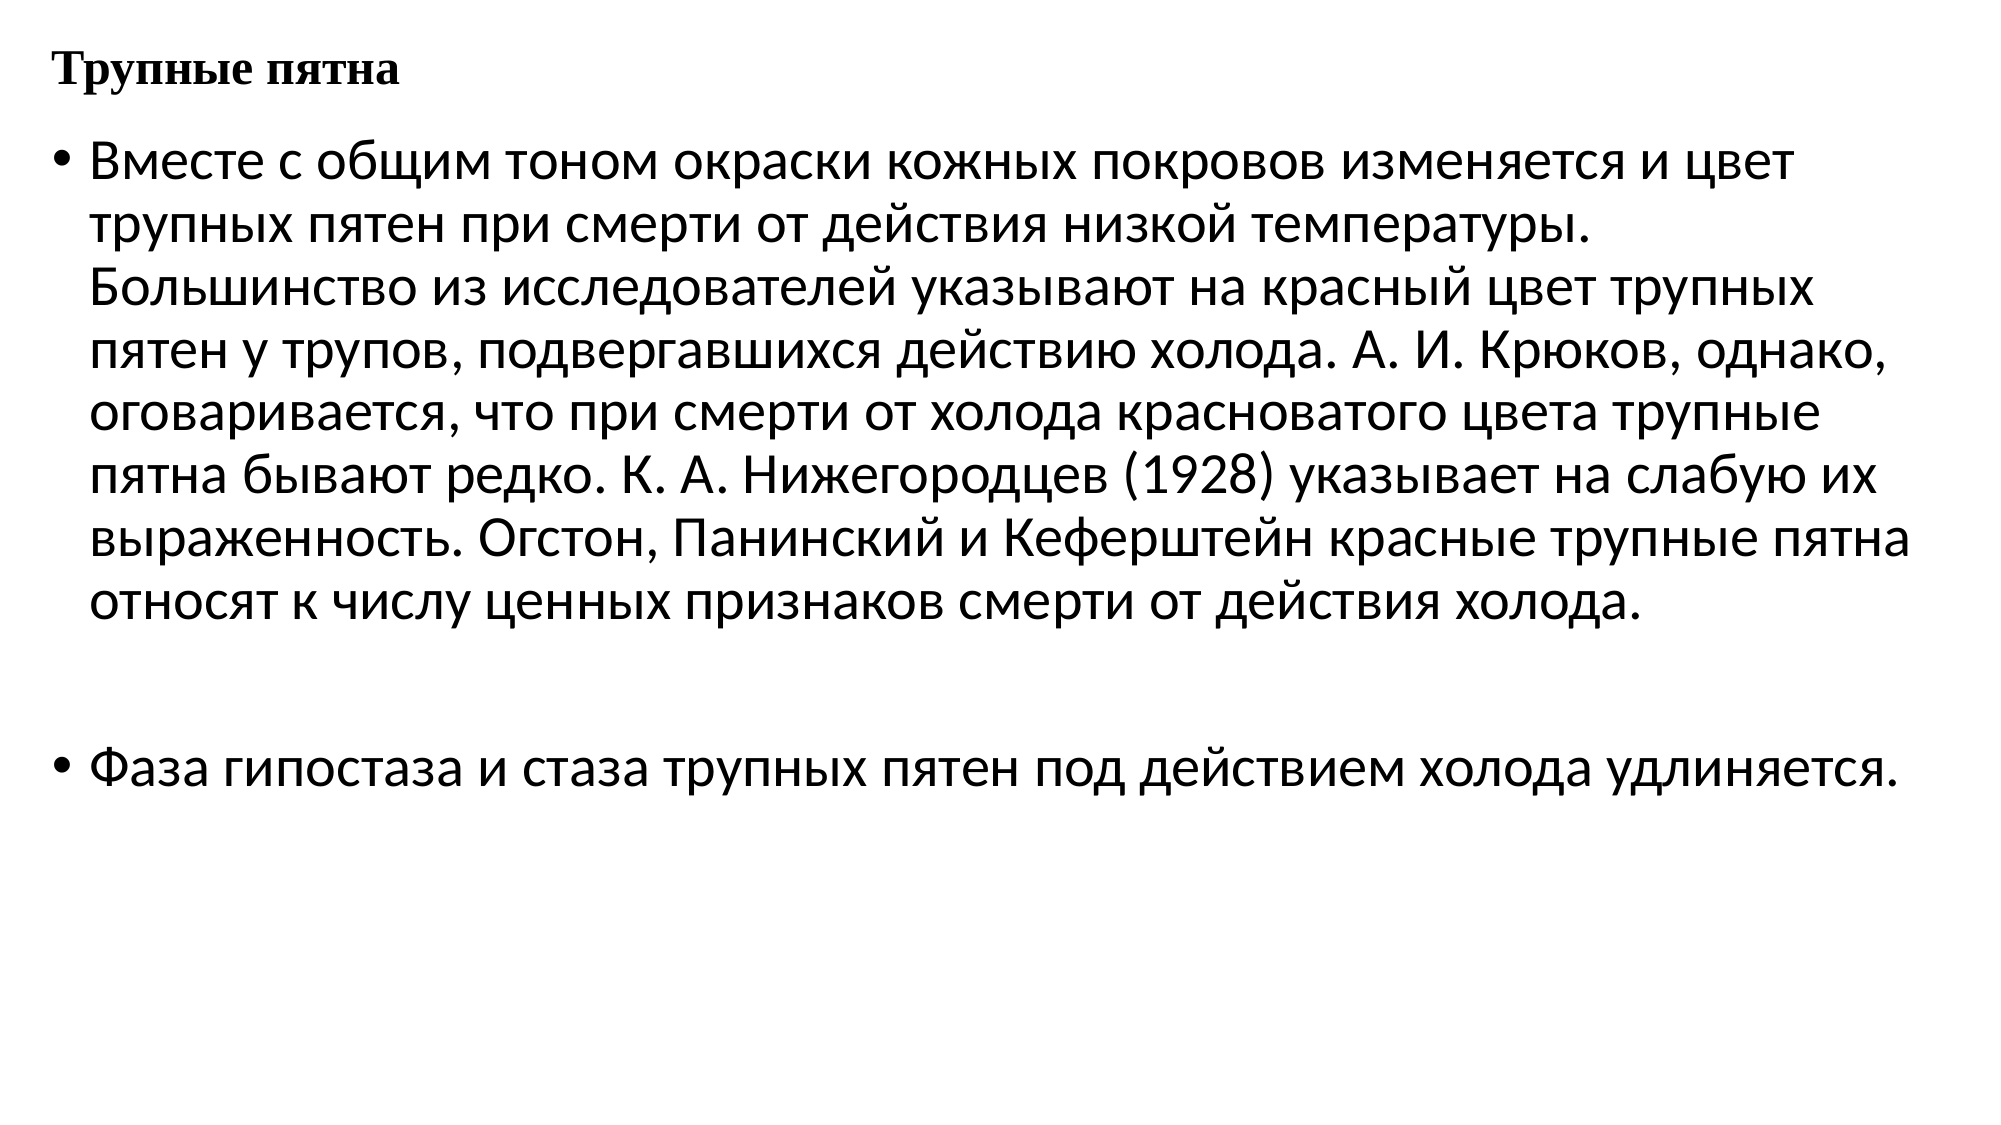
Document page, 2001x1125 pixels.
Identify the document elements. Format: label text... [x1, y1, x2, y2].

text_box Трупные пятна [36, 27, 1376, 103]
list Вместе с общим тоном окраски кожных покровов изменяется и цвет трупных пятен при смерти от действия низкой температуры. Большинство из исследователей указывают на красный цвет трупных пятен у трупов, подвергавшихся действию холода. А. И. Крюков, однако, оговаривается, что при смерти от холода красноватого цвета трупные пятна бывают редко. К. А. Нижегородцев (1928) указывает на слабую их выраженность. Огстон, Панинский и Кеферштейн красные трупные пятна относят к числу ценных признаков смерти от действия холода. Фаза гипостаза и стаза трупных пятен под действием холода удлиняется. [36, 121, 1944, 1098]
